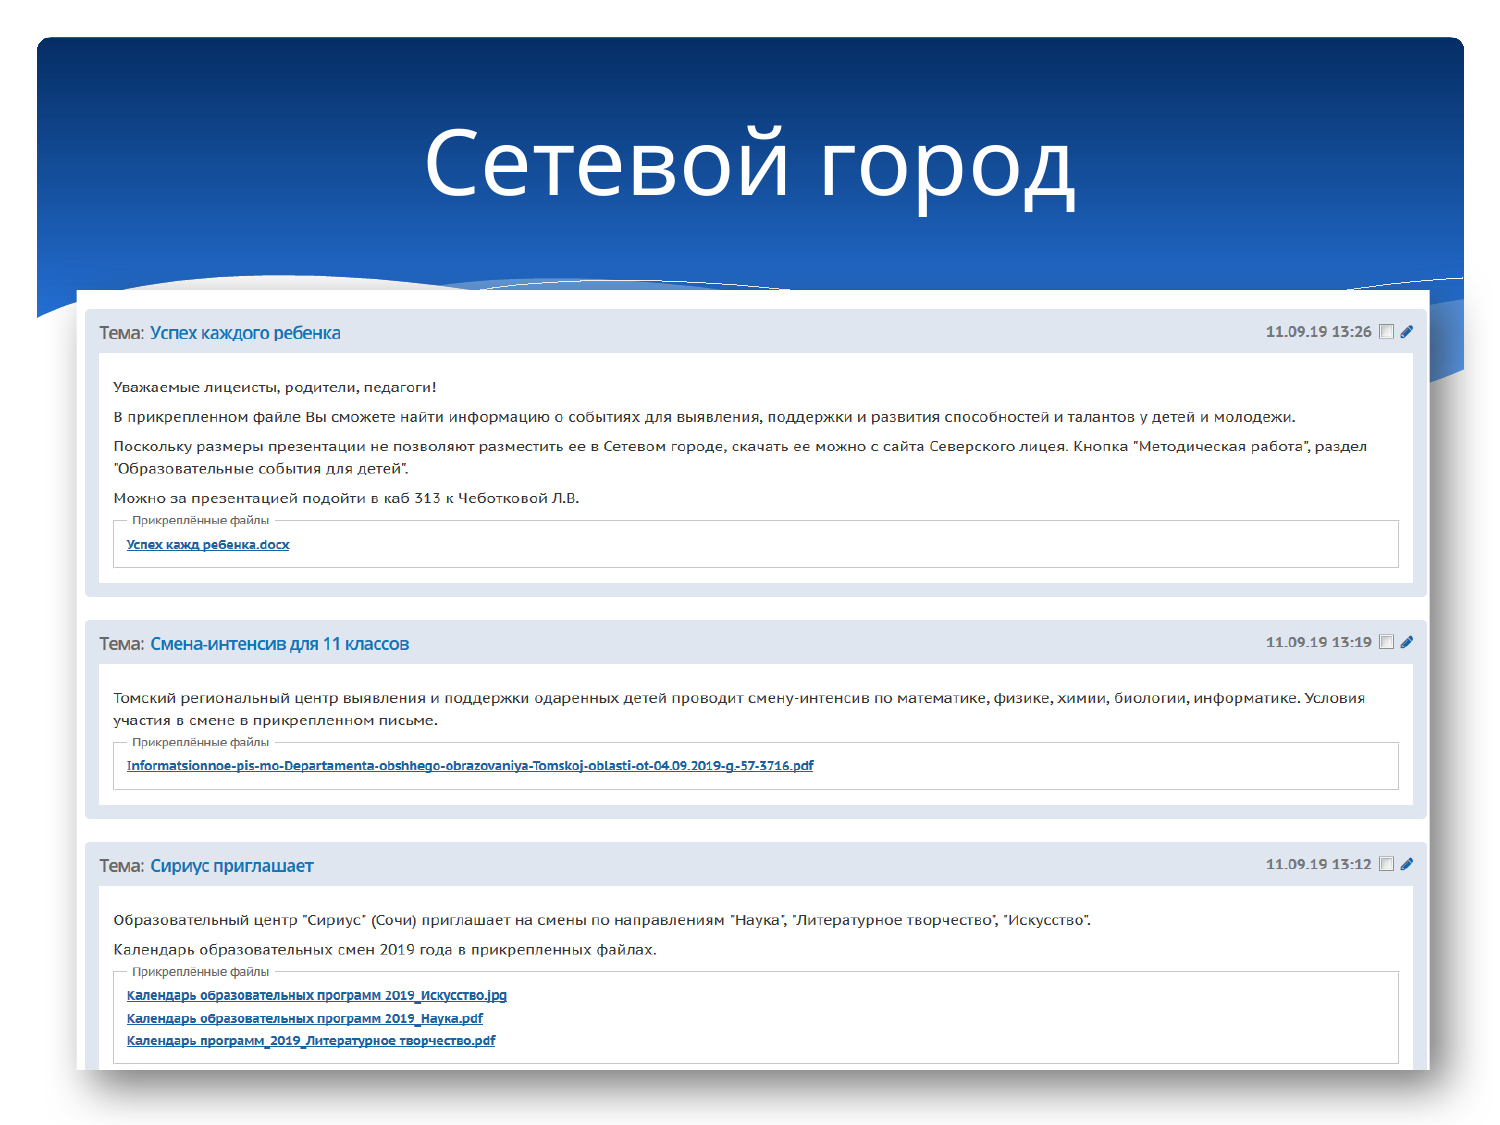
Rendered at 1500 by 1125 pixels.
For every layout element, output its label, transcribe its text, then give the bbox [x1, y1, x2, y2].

picture [76, 290, 1430, 1070]
title Сетевой город [75, 55, 1425, 261]
